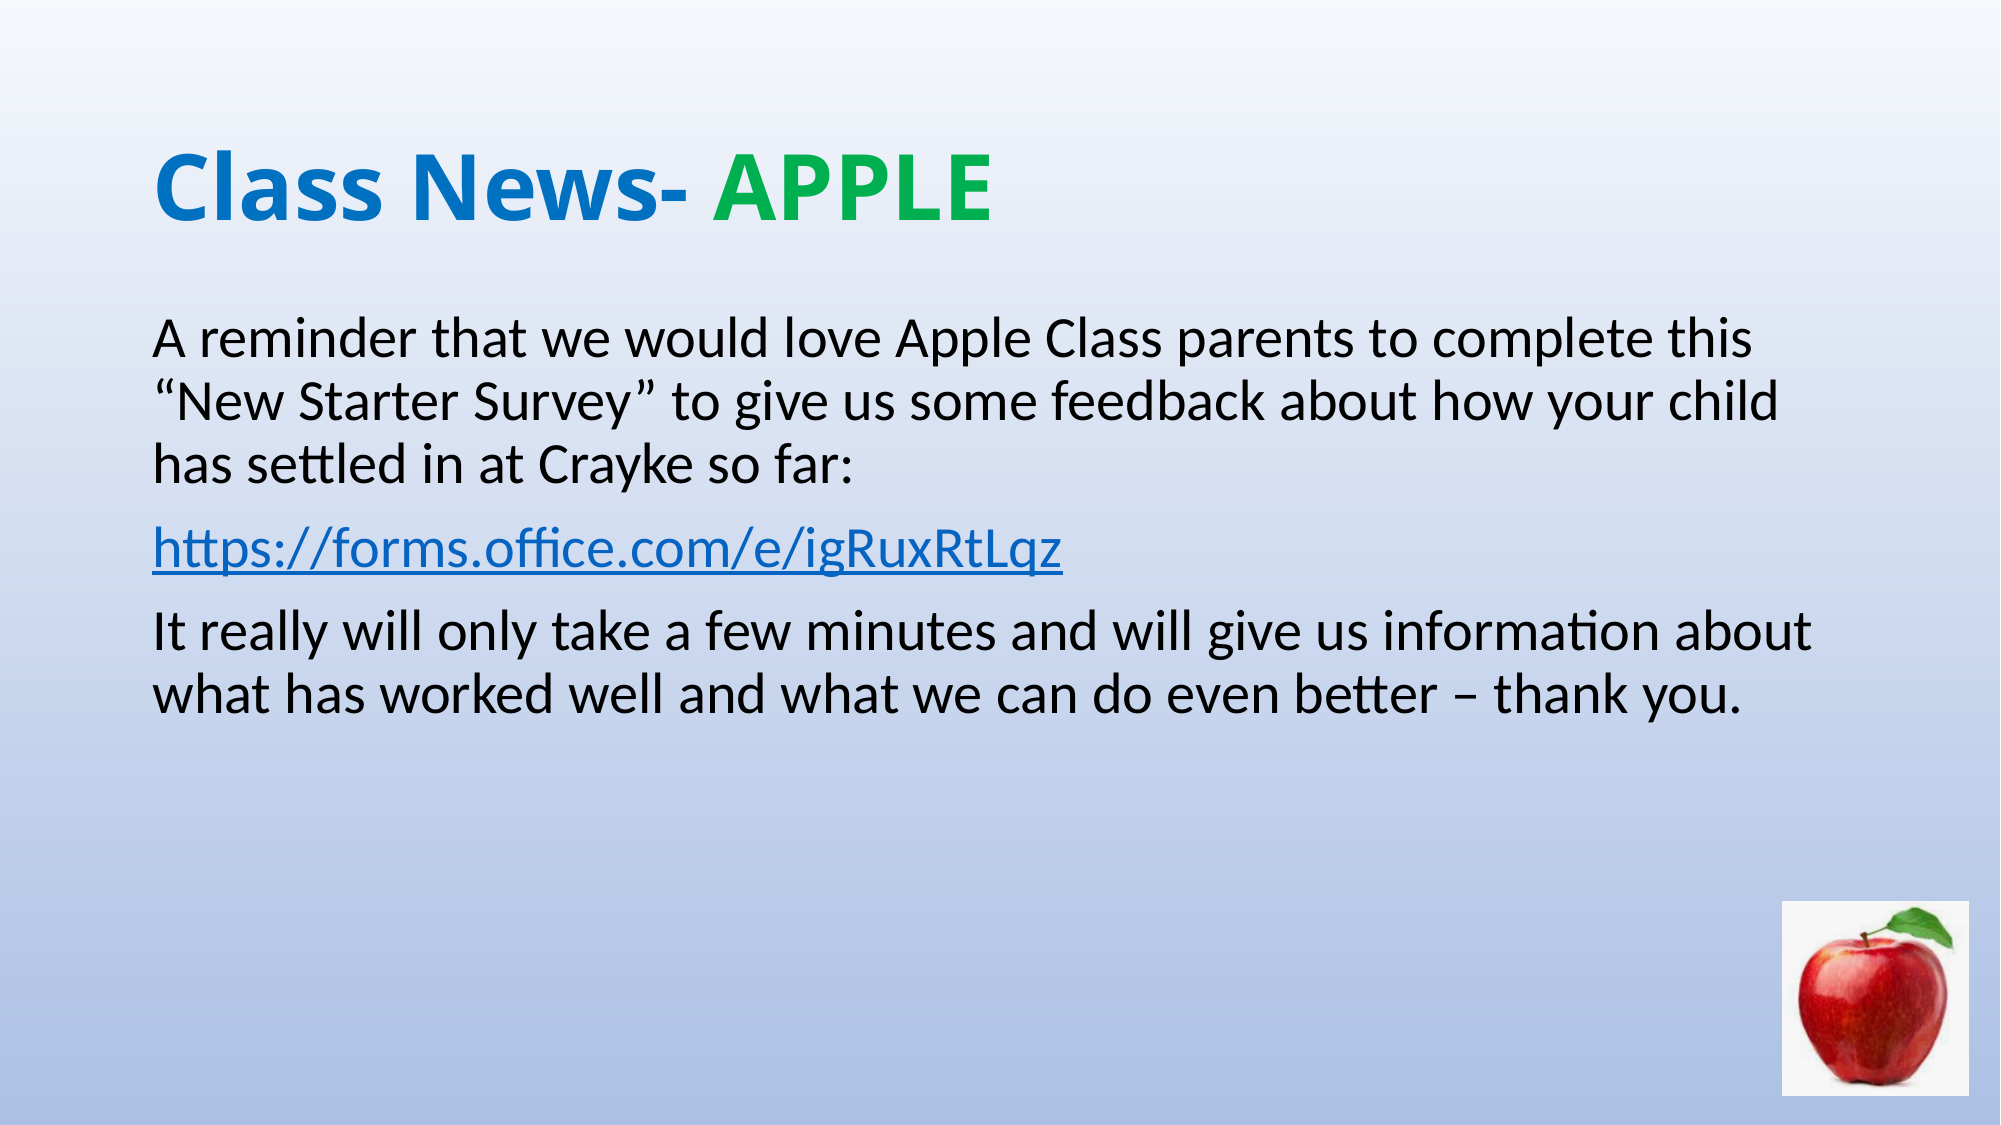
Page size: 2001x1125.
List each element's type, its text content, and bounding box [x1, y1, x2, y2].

picture [1782, 901, 1969, 1096]
text_box Class News- APPLE [137, 81, 1863, 299]
list A reminder that we would love Apple Class parents to complete this “New Starter Survey” to give us some feedback about how your child has settled in at Crayke so far: https://forms.office.com/e/igRuxRtLqz It really will only take a few minutes and will give us information about what has worked well and what we can do even better – thank you. [137, 299, 1863, 1014]
